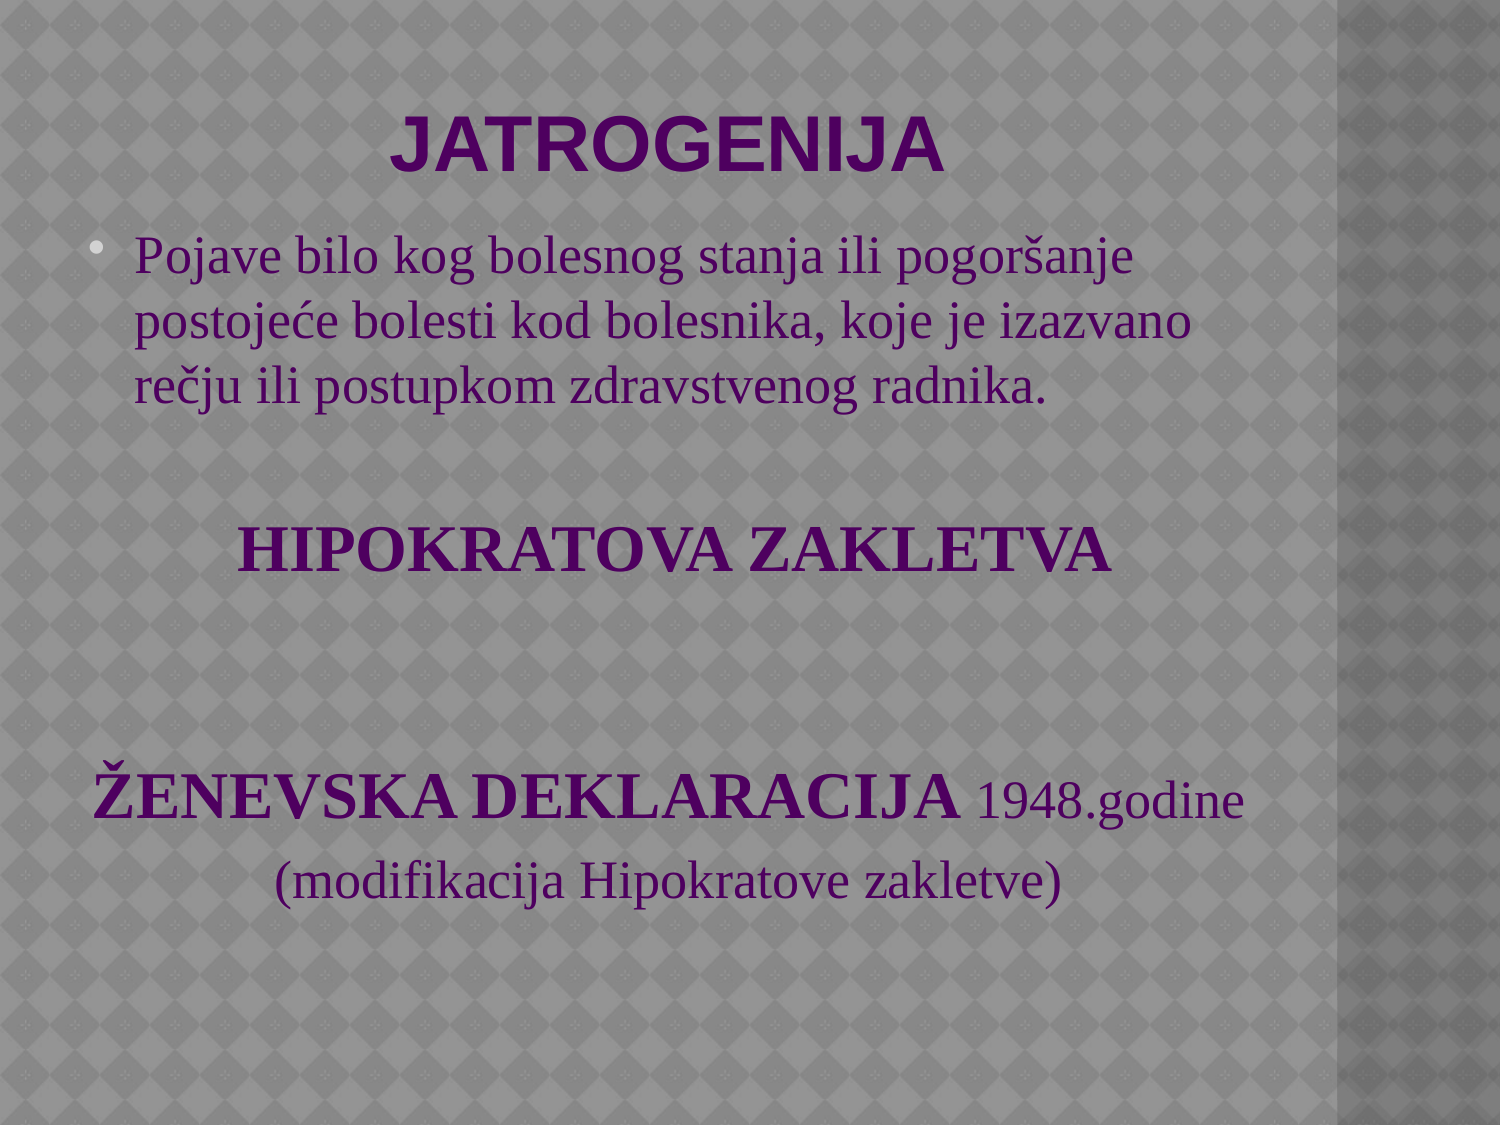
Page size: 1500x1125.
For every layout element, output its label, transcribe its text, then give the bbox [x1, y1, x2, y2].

title jatrogenija [75, 52, 1263, 188]
list Pojave bilo kog bolesnog stanja ili pogoršanje postojeće bolesti kod bolesnika, koje je izazvano rečju ili postupkom zdravstvenog radnika. HIPOKRATOVA ZAKLETVA ŽENEVSKA DEKLARACIJA 1948.godine (modifikacija Hipokratove zakletve) [75, 212, 1263, 1059]
